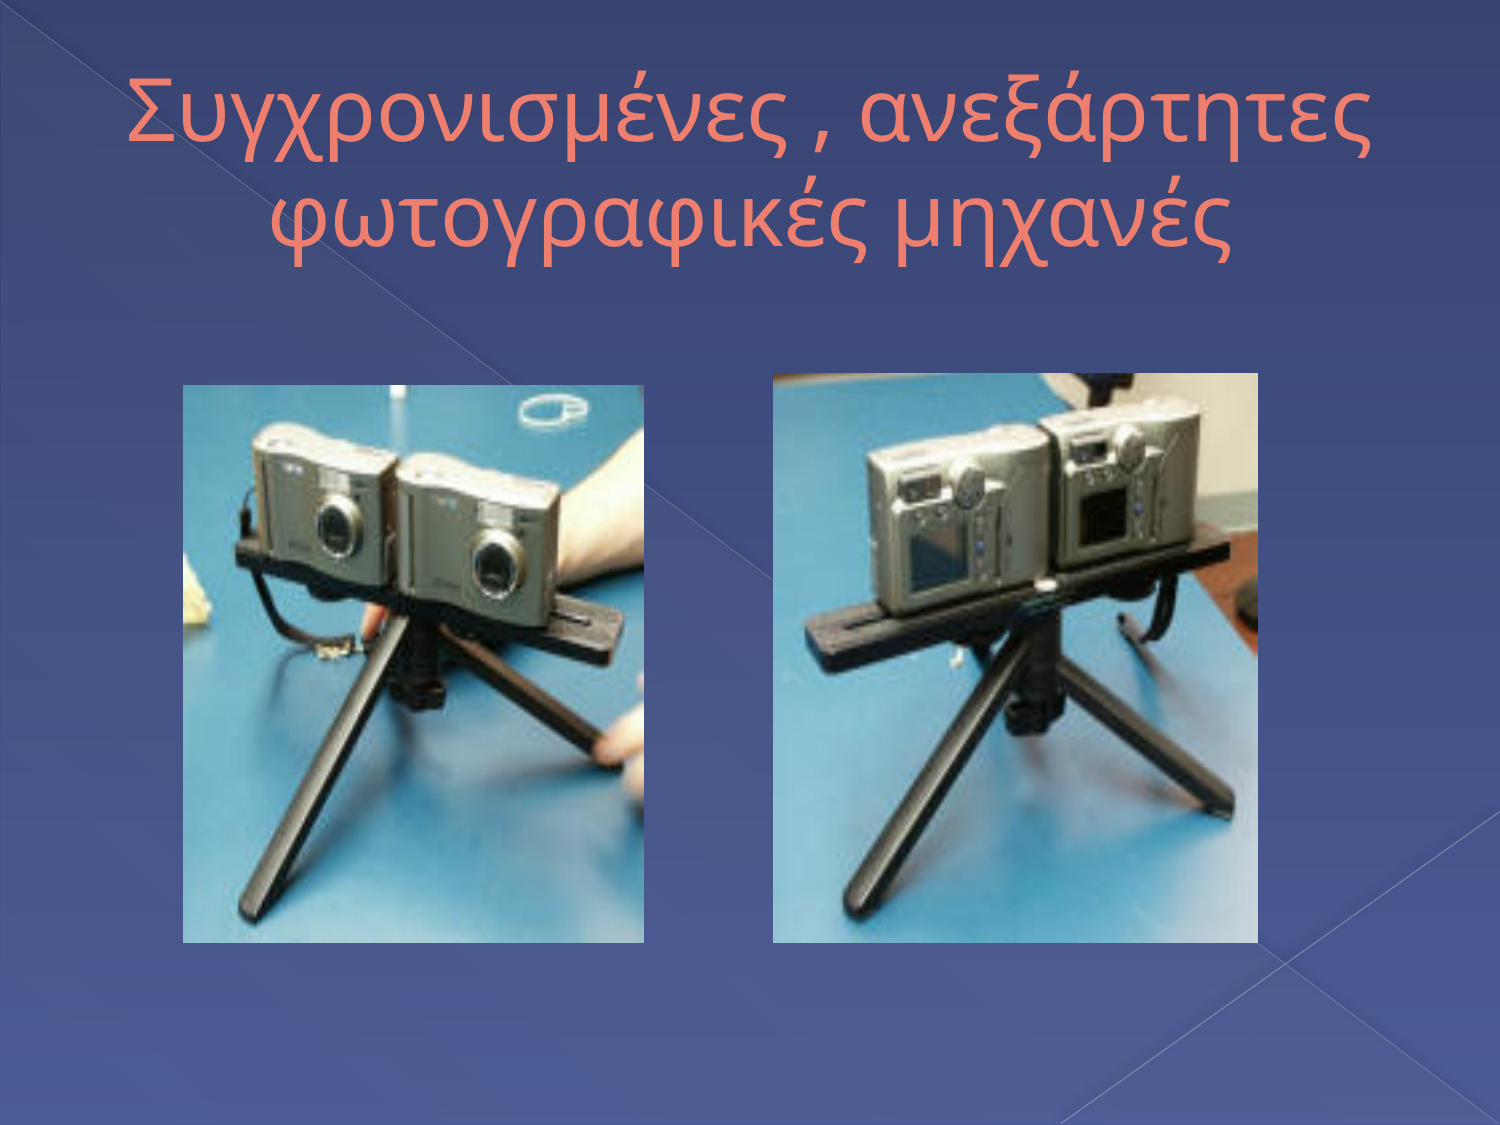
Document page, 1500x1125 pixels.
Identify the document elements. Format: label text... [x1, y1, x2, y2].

title Συγχρονισμένες , ανεξάρτητες φωτογραφικές μηχανές [75, 43, 1425, 274]
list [182, 385, 644, 943]
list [773, 373, 1259, 944]
